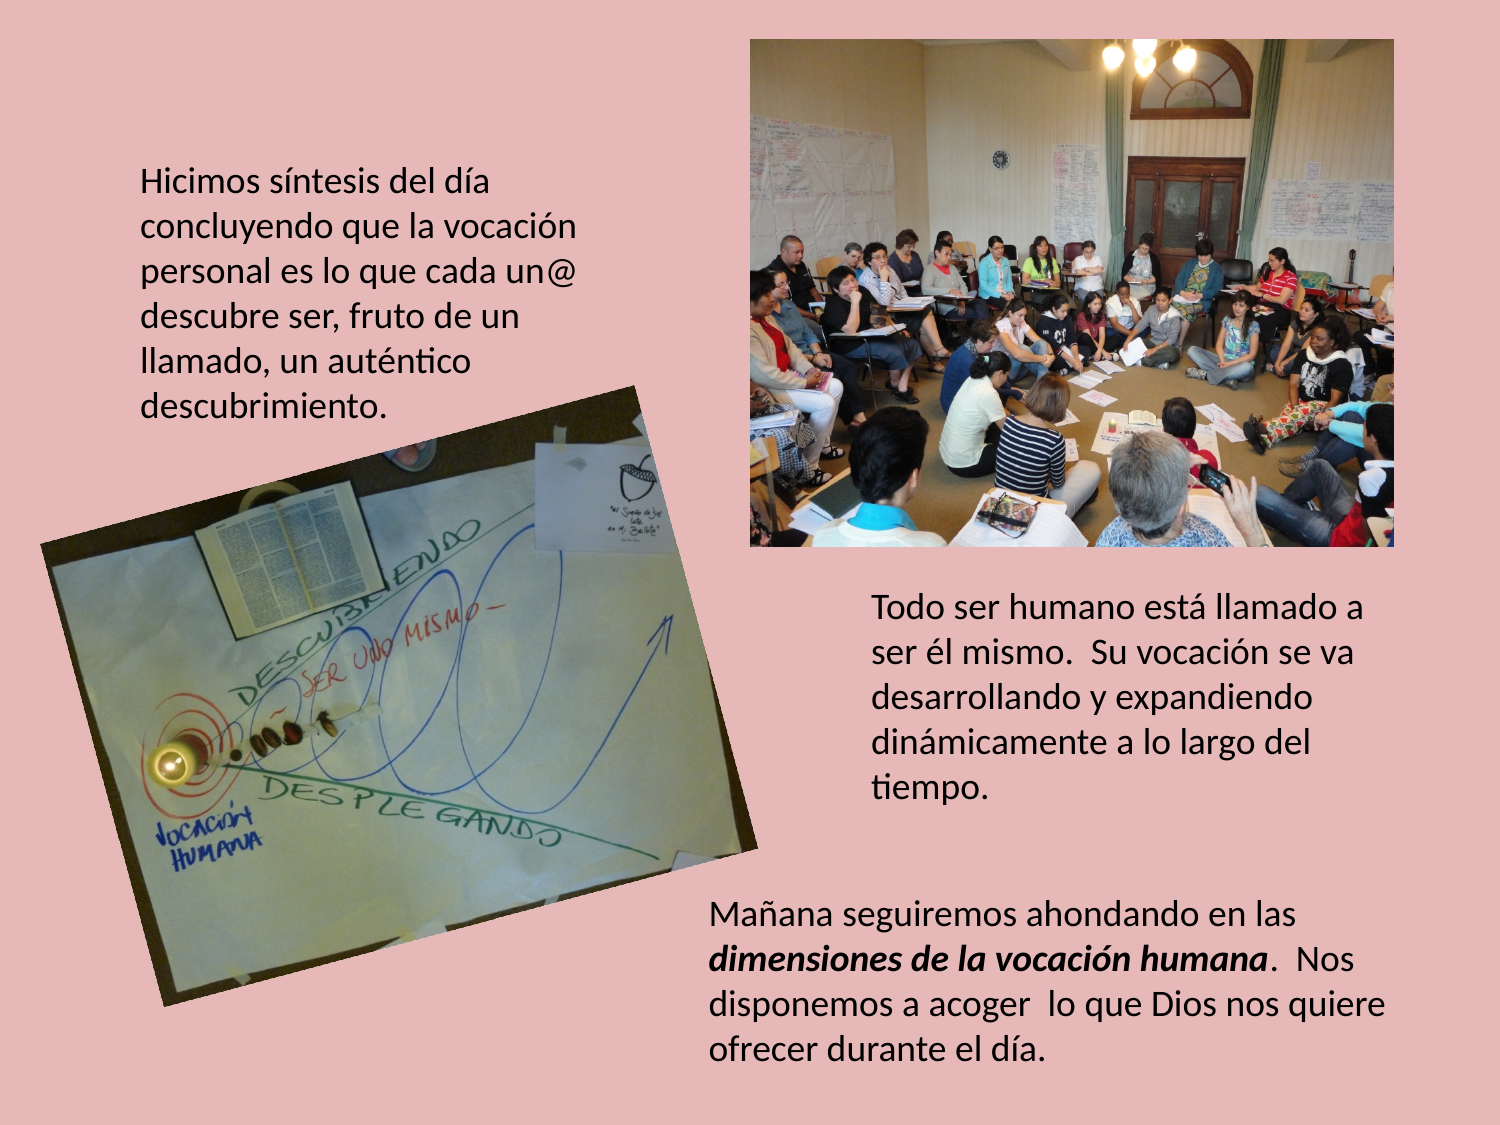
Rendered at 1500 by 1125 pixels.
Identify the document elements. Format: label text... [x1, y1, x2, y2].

text_box Hicimos síntesis del día concluyendo que la vocación personal es lo que cada un@ descubre ser, fruto de un llamado, un auténtico descubrimiento. [125, 148, 632, 434]
text_box Mañana seguiremos ahondando en las dimensiones de la vocación humana. Nos disponemos a acoger lo que Dios nos quiere ofrecer durante el día. [693, 881, 1450, 1077]
text_box Todo ser humano está llamado a ser él mismo. Su vocación se va desarrollando y expandiendo dinámicamente a lo largo del tiempo. [856, 574, 1394, 814]
picture [41, 386, 757, 1007]
picture [749, 39, 1394, 547]
